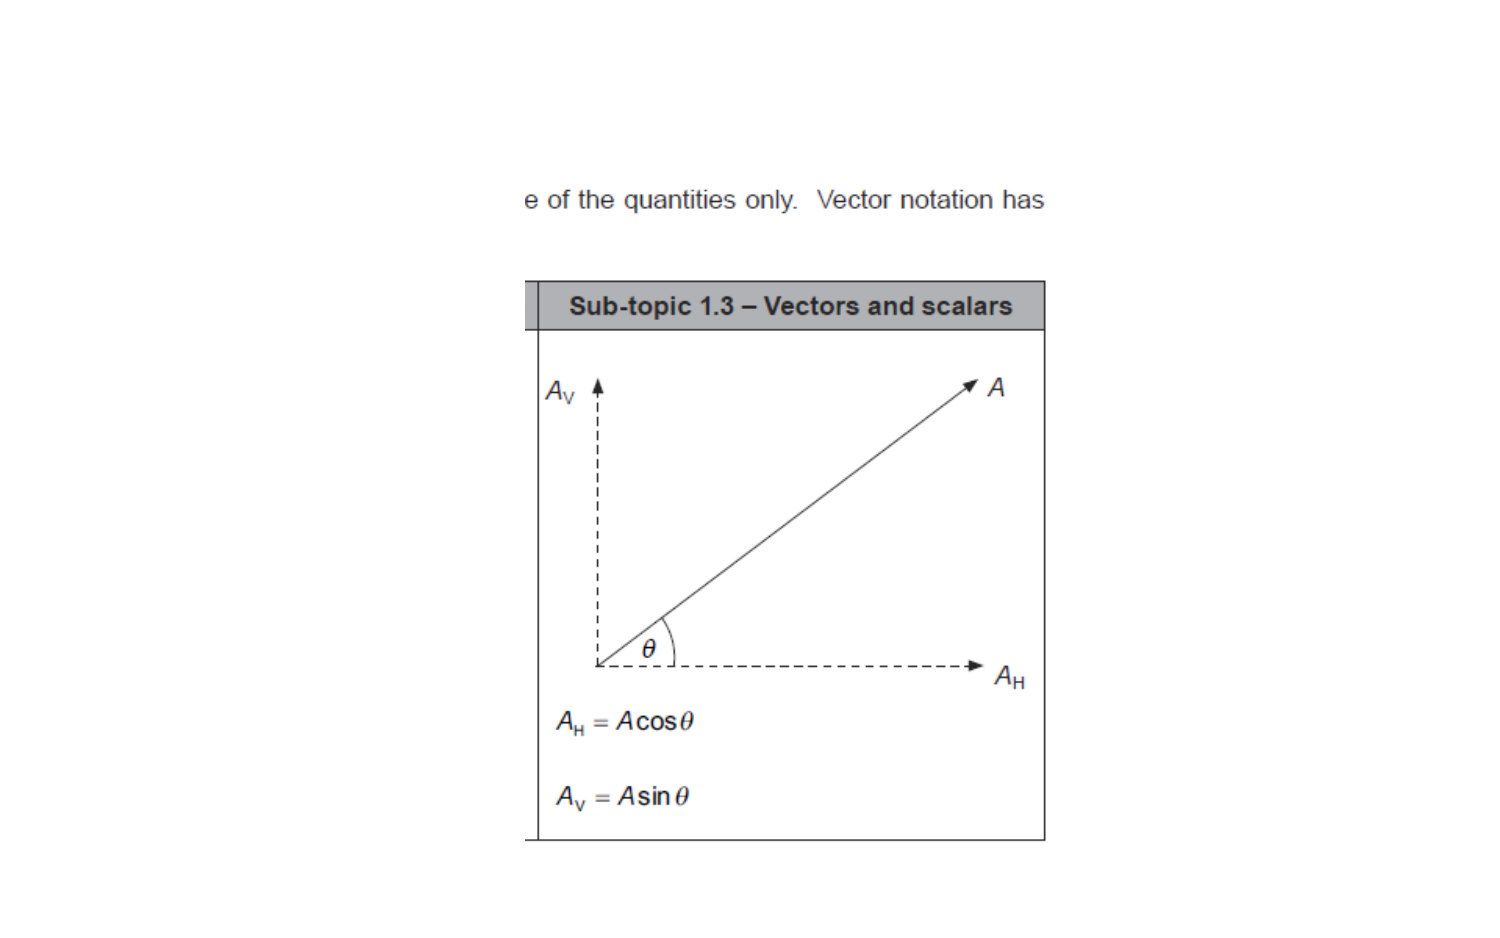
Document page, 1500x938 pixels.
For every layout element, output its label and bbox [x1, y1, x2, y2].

picture [524, 93, 1052, 849]
